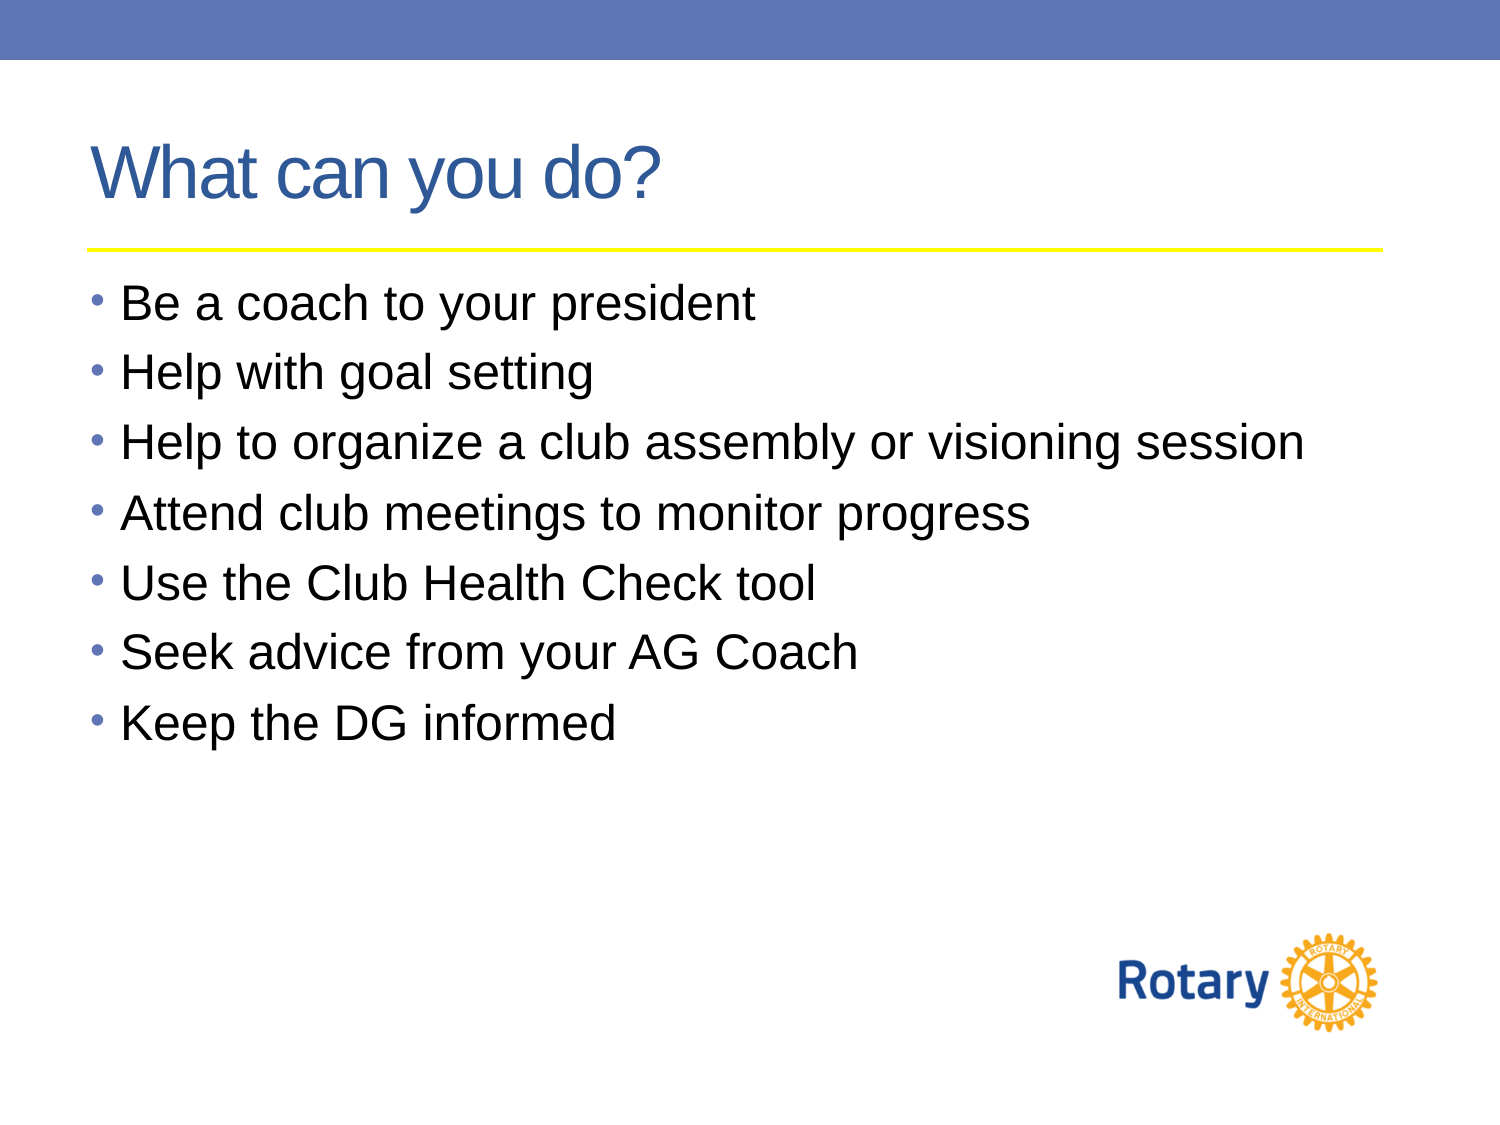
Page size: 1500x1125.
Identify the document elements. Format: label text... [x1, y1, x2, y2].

list Be a coach to your president Help with goal setting Help to organize a club assembly or visioning session Attend club meetings to monitor progress Use the Club Health Check tool Seek advice from your AG Coach Keep the DG informed [75, 262, 1425, 1063]
title What can you do? [75, 87, 1425, 250]
picture [1112, 932, 1383, 1034]
